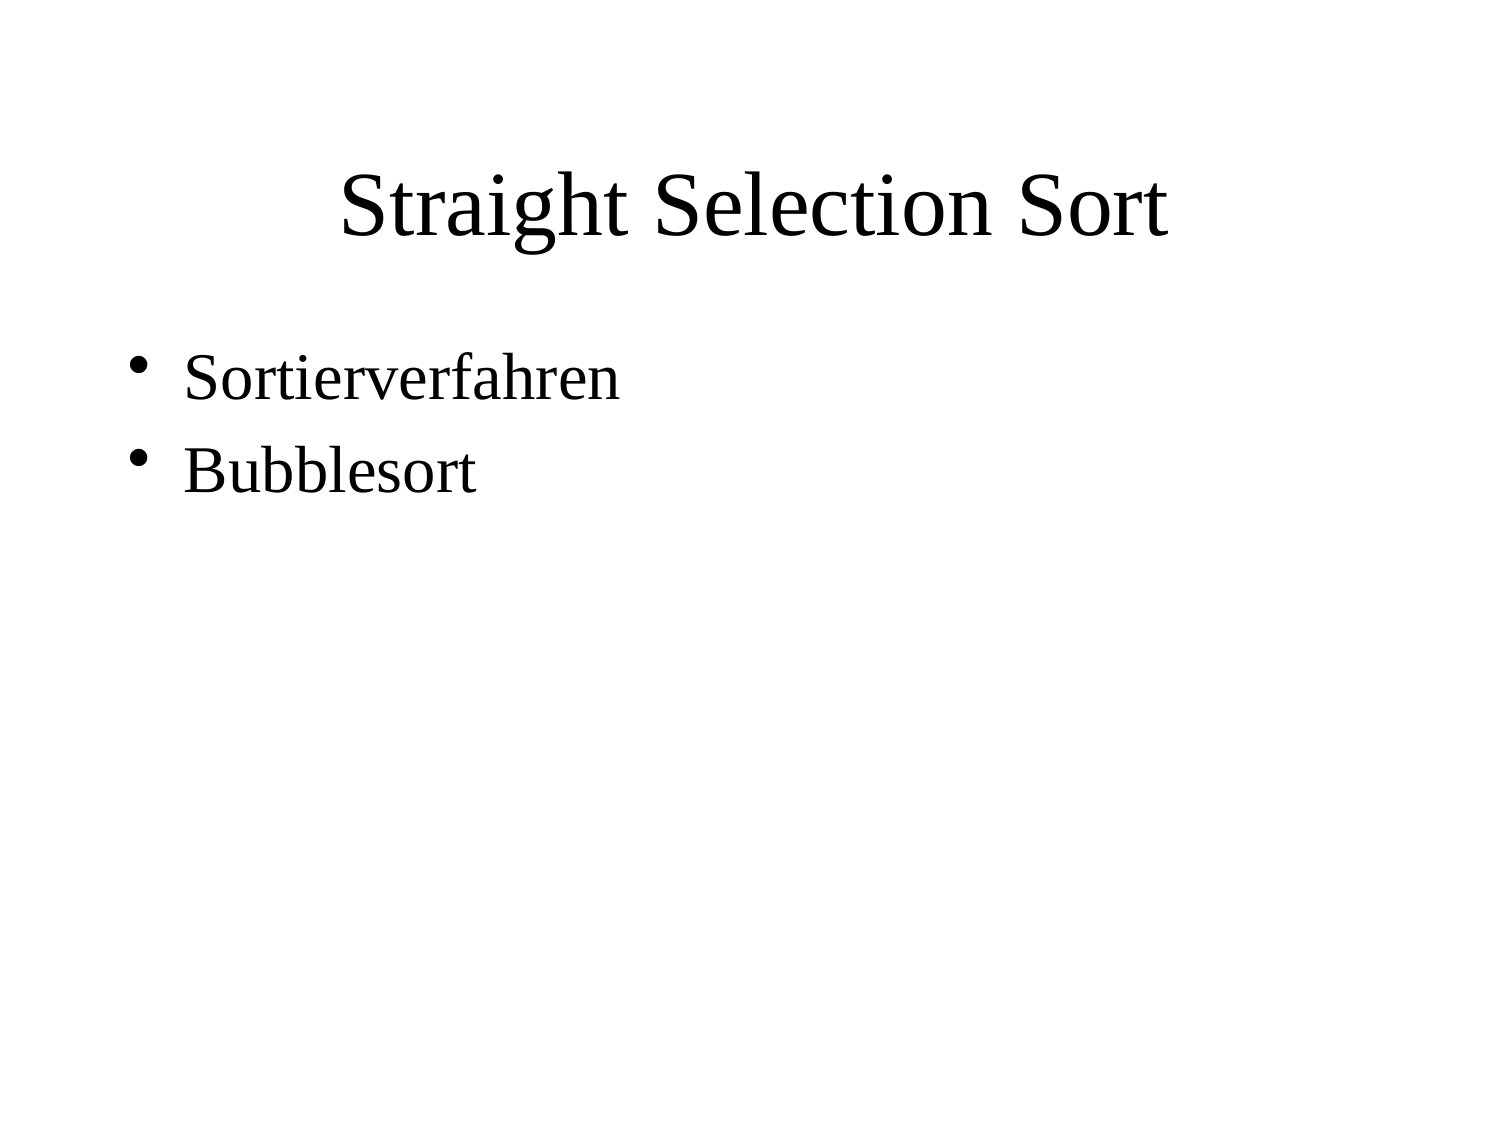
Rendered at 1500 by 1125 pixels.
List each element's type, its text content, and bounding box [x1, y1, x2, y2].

title Straight Selection Sort [116, 105, 1393, 294]
list Sortierverfahren Bubblesort [112, 324, 1388, 1001]
